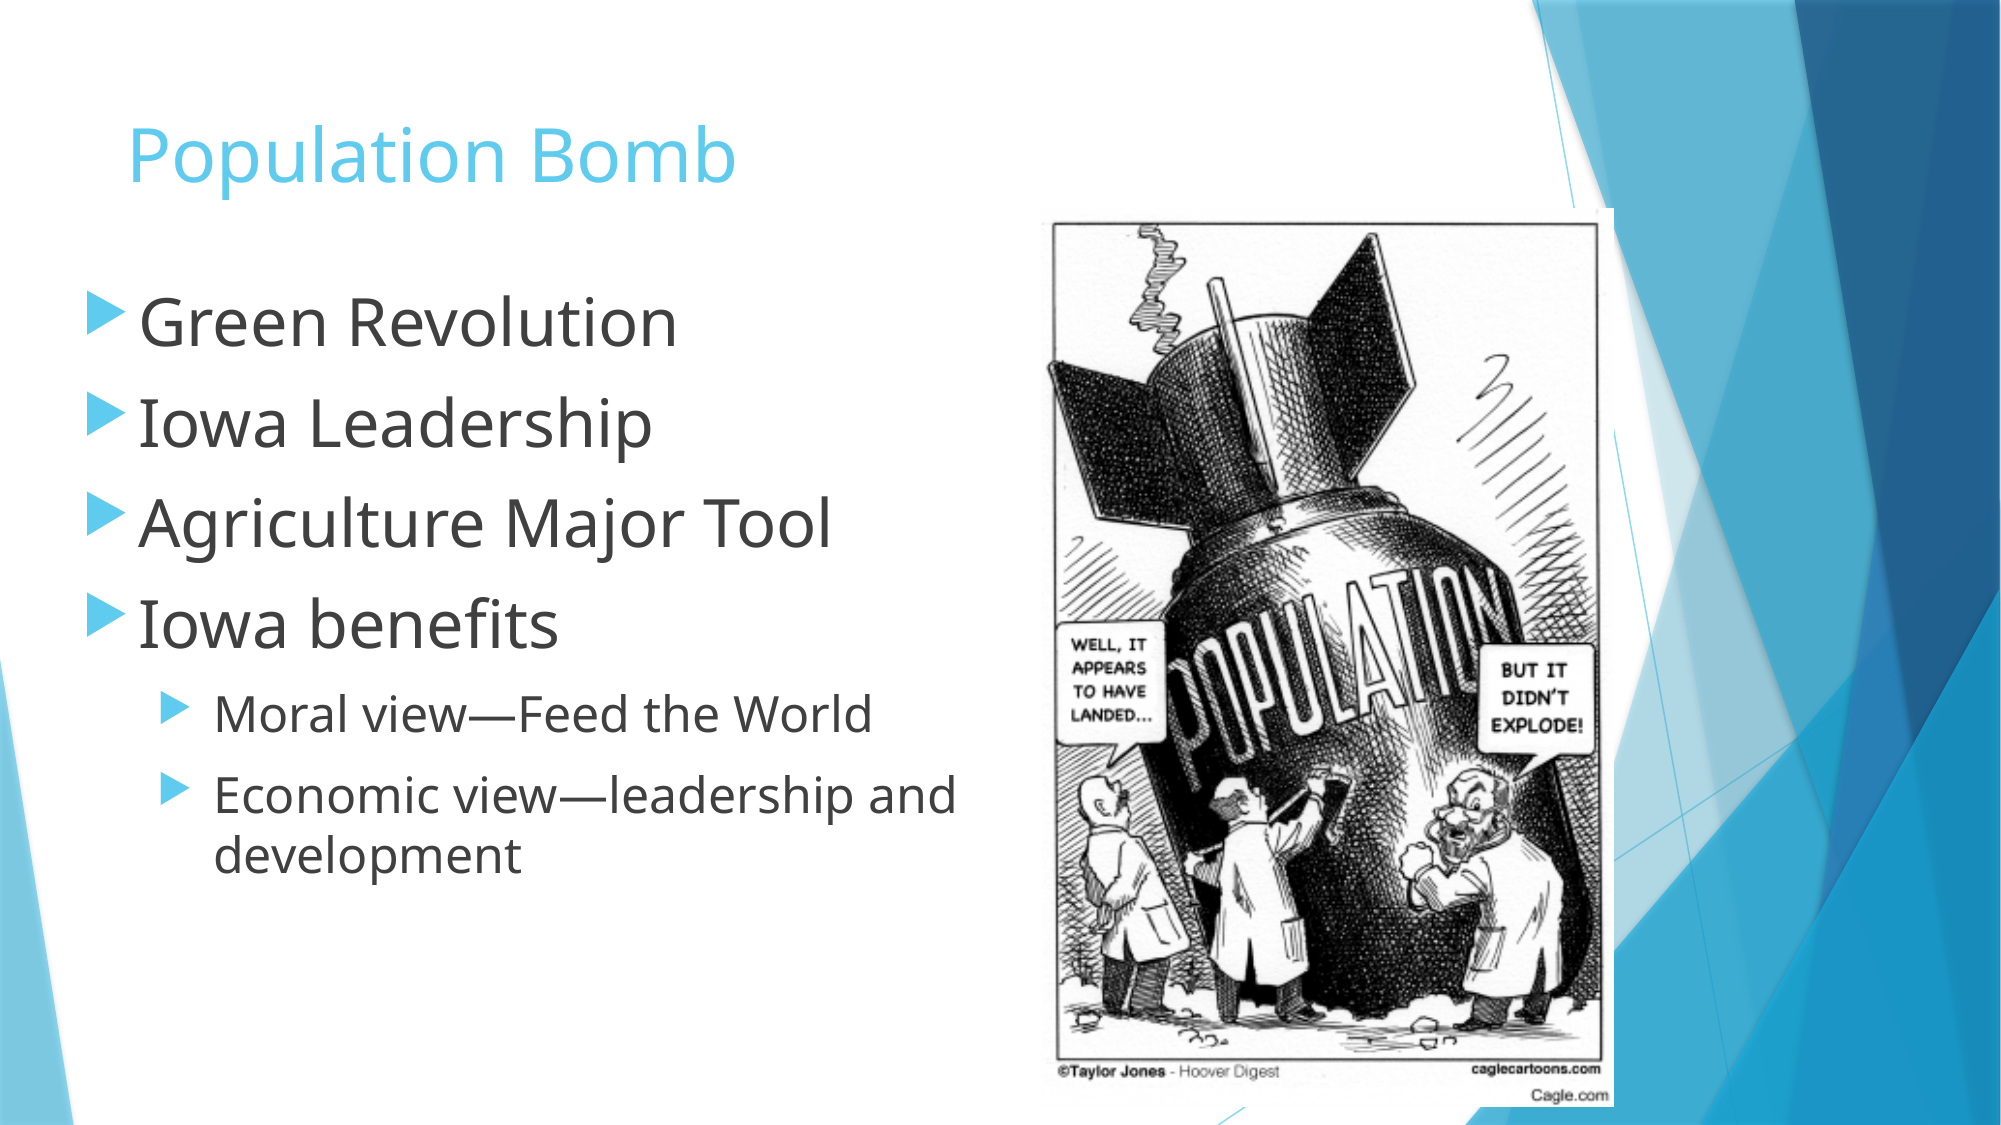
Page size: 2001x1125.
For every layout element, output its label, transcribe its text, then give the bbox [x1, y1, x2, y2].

text_box Green Revolution Iowa Leadership Agriculture Major Tool Iowa benefits Moral view—Feed the World Economic view—leadership and development [67, 272, 1036, 1023]
picture [1041, 207, 1614, 1107]
title Population Bomb [111, 99, 1522, 272]
